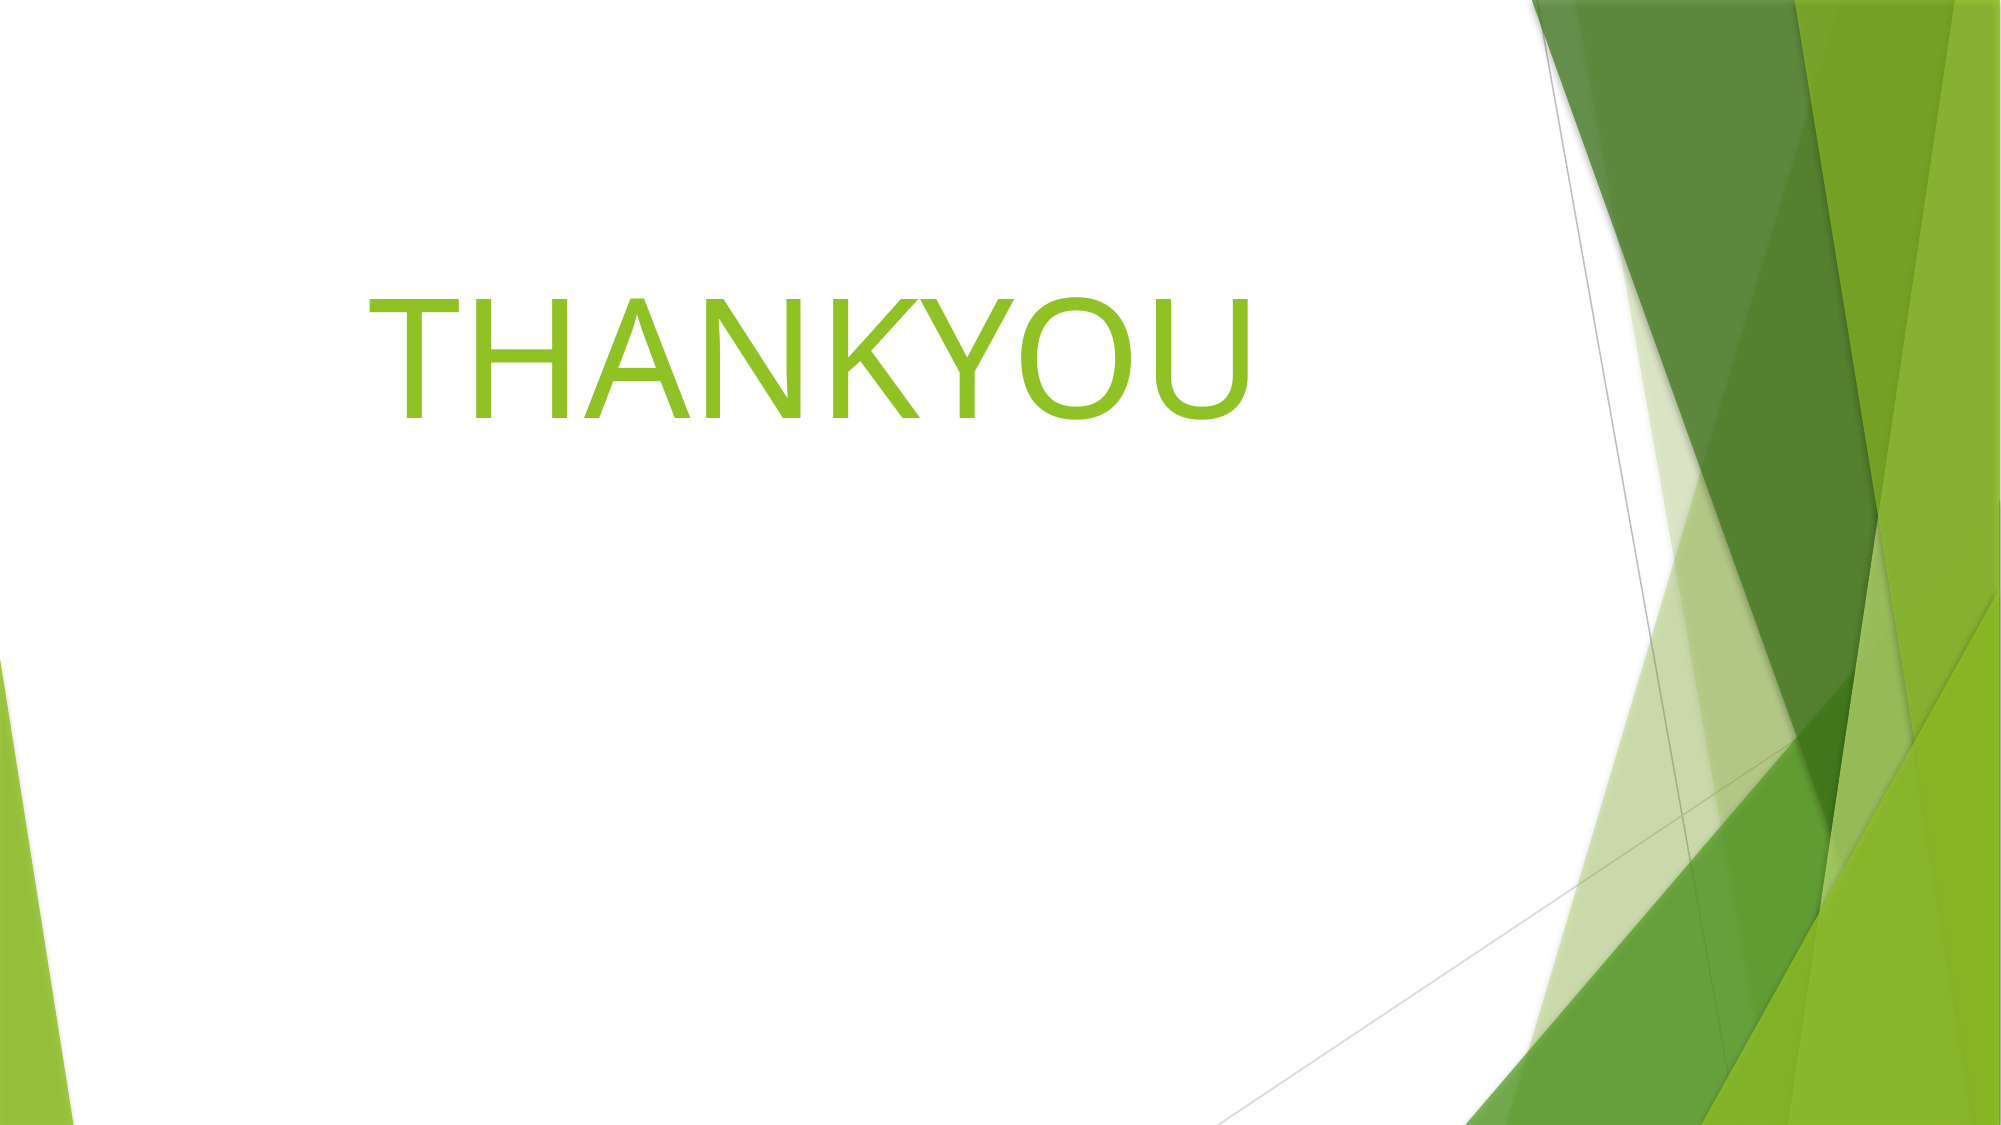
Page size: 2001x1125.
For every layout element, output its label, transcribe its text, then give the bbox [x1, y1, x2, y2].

list [111, 354, 1522, 992]
title THANKYOU [111, 243, 1522, 354]
